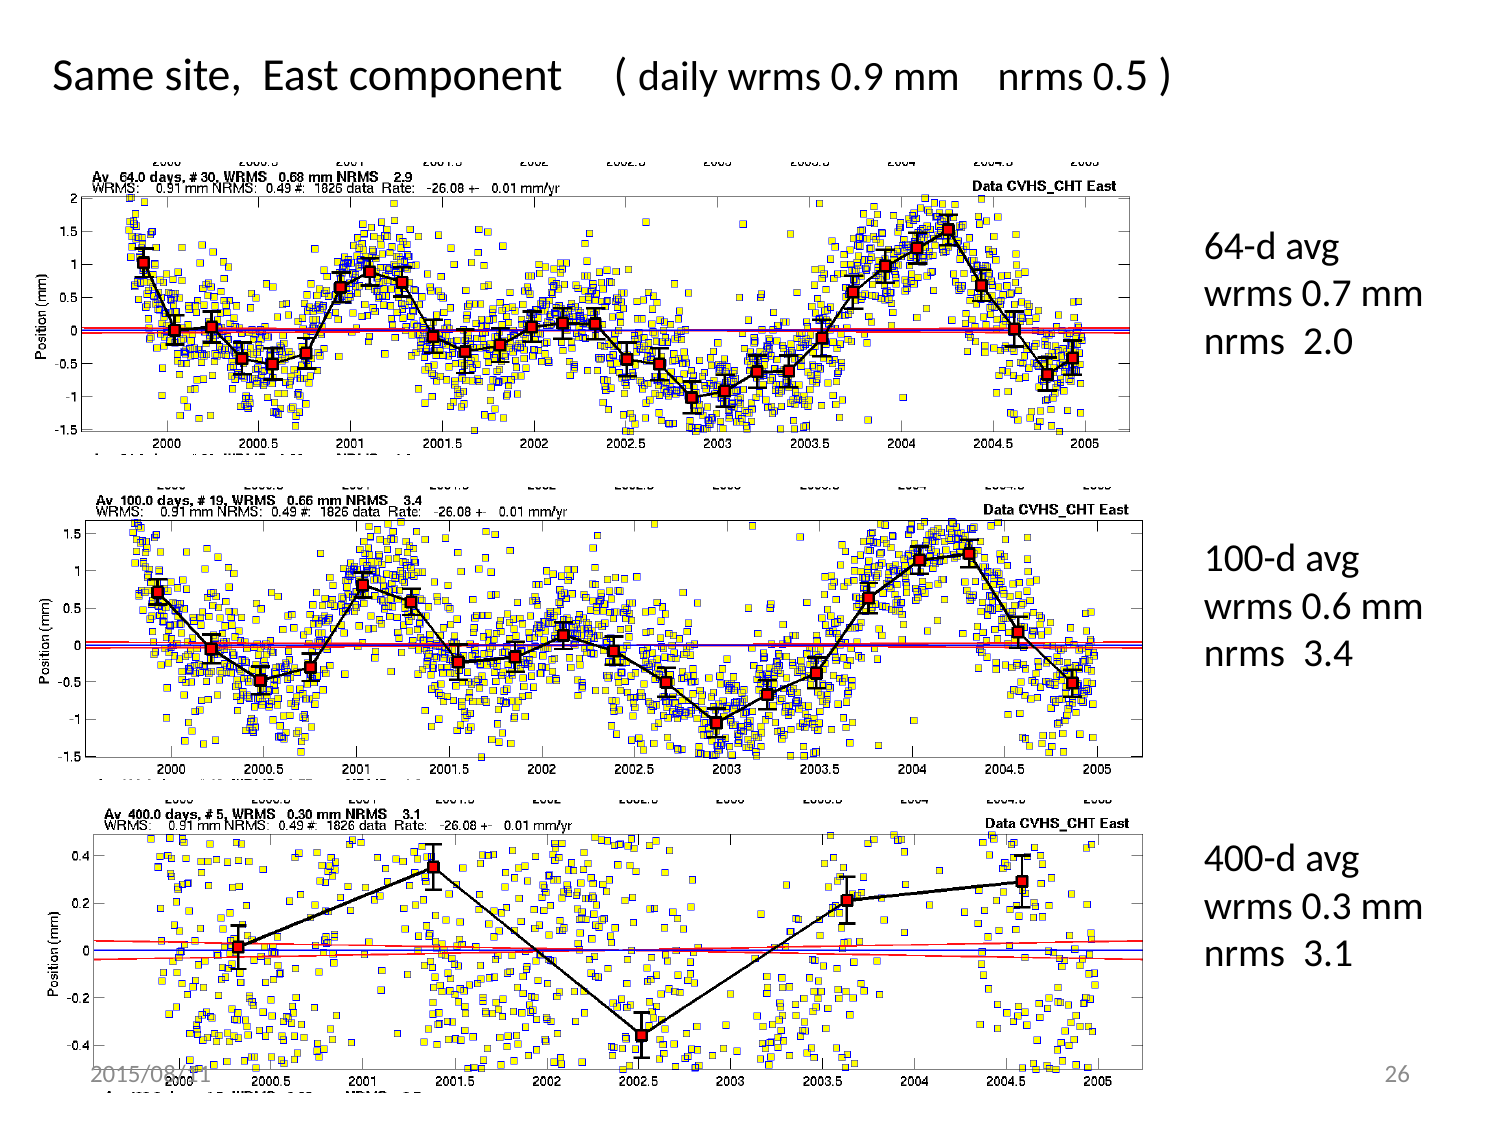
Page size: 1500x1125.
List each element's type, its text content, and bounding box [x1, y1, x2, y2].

text_box 64-d avg wrms 0.7 mm nrms 2.0 [1189, 212, 1439, 415]
text_box 100-d avg wrms 0.6 mm nrms 3.4 [1189, 524, 1439, 728]
picture [24, 799, 1163, 1093]
slide_number 26 [1074, 1042, 1425, 1103]
picture [24, 487, 1163, 780]
text_box Same site, East component ( daily wrms 0.9 mm nrms 0.5 ) [37, 37, 1438, 108]
picture [24, 162, 1151, 455]
text_box 400-d avg wrms 0.3 mm nrms 3.1 [1189, 824, 1439, 1028]
